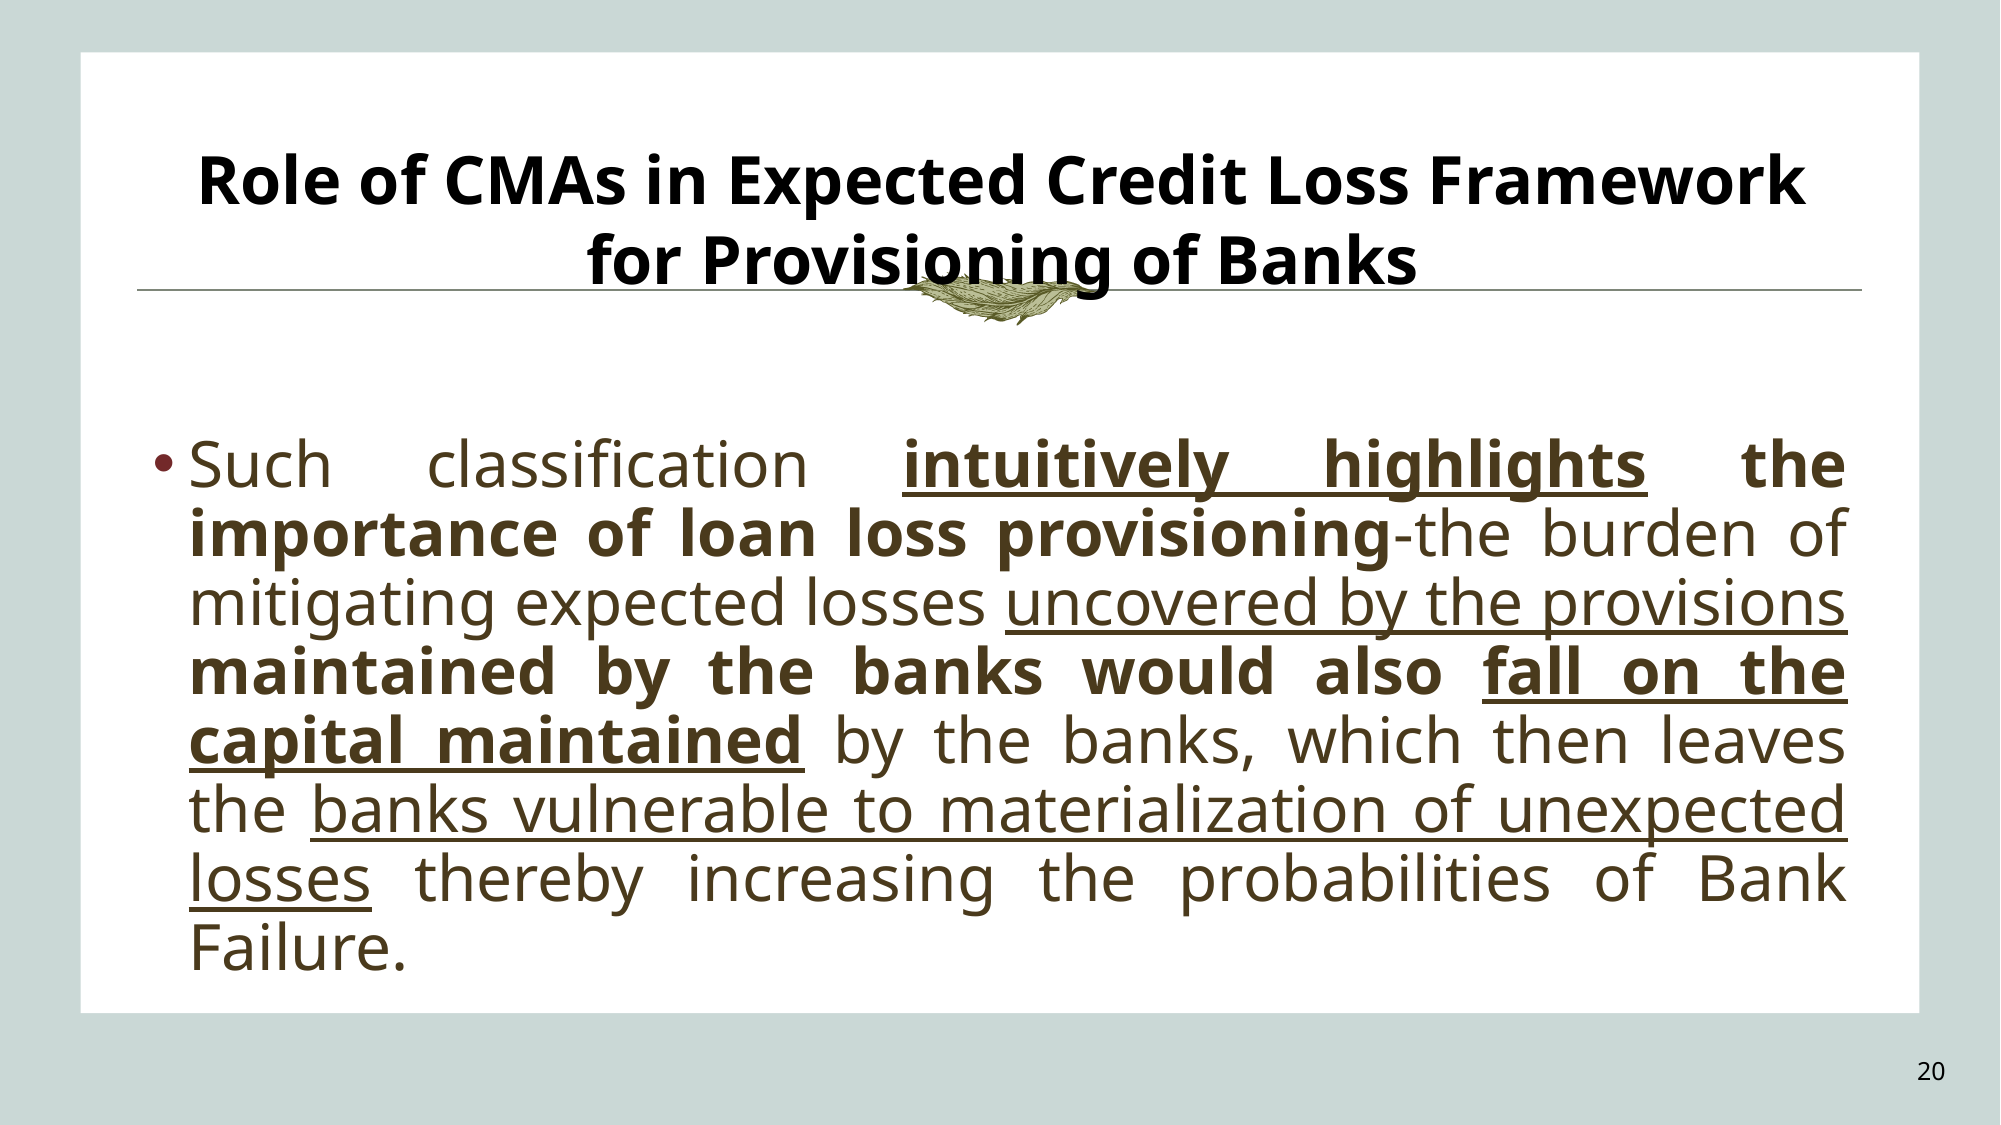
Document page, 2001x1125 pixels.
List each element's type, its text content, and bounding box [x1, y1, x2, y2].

picture [901, 306, 1100, 326]
slide_number 20 [1510, 1042, 1961, 1103]
list Such classification intuitively highlights the importance of loan loss provisioning-the burden of mitigating expected losses uncovered by the provisions maintained by the banks would also fall on the capital maintained by the banks, which then leaves the banks vulnerable to materialization of unexpected losses thereby increasing the probabilities of Bank Failure. [137, 327, 1863, 995]
text_box Role of CMAs in Expected Credit Loss Framework for Provisioning of Banks [138, 130, 1867, 306]
